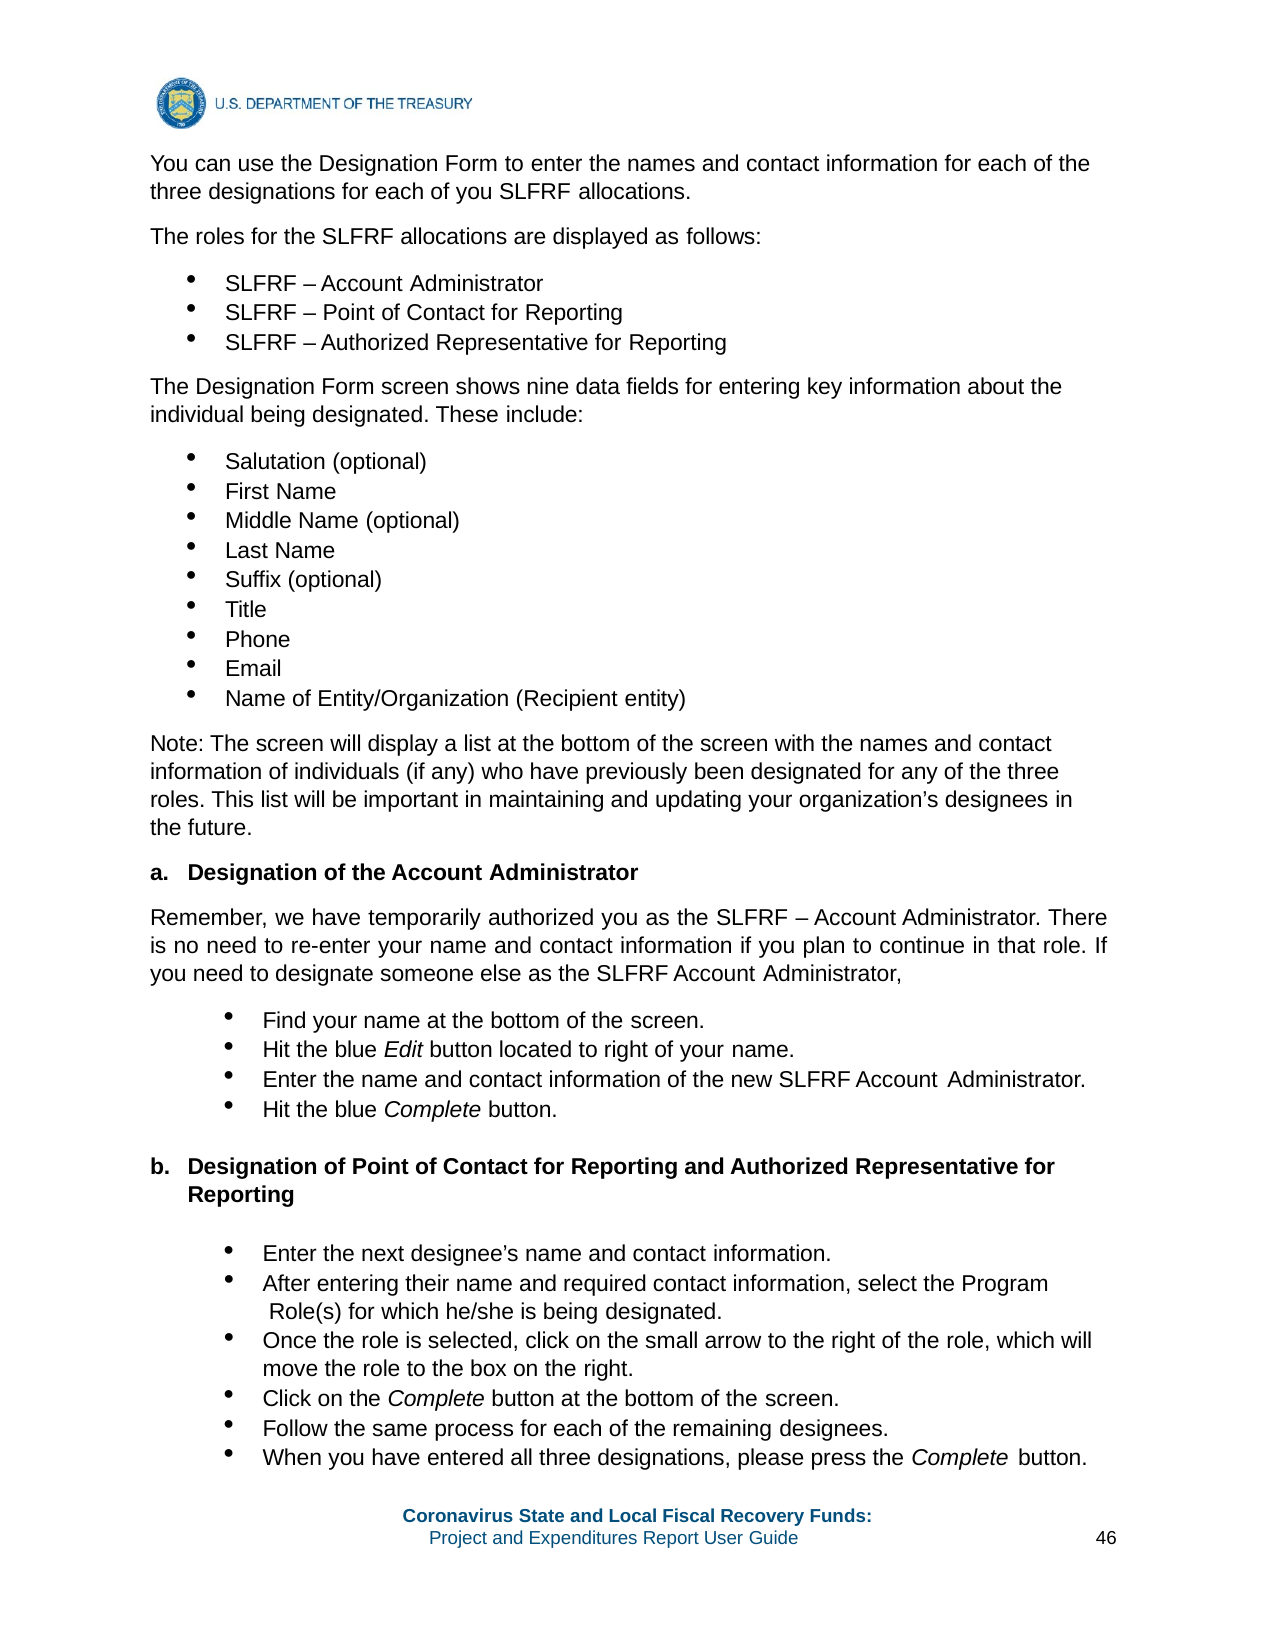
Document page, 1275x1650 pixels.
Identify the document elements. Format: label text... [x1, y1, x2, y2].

slide_number 46 [1089, 1525, 1123, 1650]
picture [156, 77, 473, 129]
text_box You can use the Designation Form to enter the names and contact information for each of the three designations for each of you SLFRF allocations. The roles for the SLFRF allocations are displayed as follows: SLFRF – Account Administrator SLFRF – Point of Contact for Reporting SLFRF – Authorized Representative for Reporting The Designation Form screen shows nine data fields for entering key information about the individual being designated. These include: Salutation (optional) First Name Middle Name (optional) Last Name Suffix (optional) Title Phone Email Name of Entity/Organization (Recipient entity) Note: The screen will display a list at the bottom of the screen with the names and contact information of individuals (if any) who have previously been designated for any of the three roles. This list will be important in maintaining and updating your organization’s designees in the future. Designation of the Account Administrator Remember, we have temporarily authorized you as the SLFRF – Account Administrator. There is no need to re-enter your name and contact information if you plan to continue in that role. If you need to designate someone else as the SLFRF Account Administrator, Find your name at the bottom of the screen. Hit the blue Edit button located to right of your name. Enter the name and contact information of the new SLFRF Account Administrator. Hit the blue Complete button. Designation of Point of Contact for Reporting and Authorized Representative for Reporting Enter the next designee’s name and contact information. After entering their name and required contact information, select the Program Role(s) for which he/she is being designated. Once the role is selected, click on the small arrow to the right of the role, which will move the role to the box on the right. Click on the Complete button at the bottom of the screen. Follow the same process for each of the remaining designees. When you have entered all three designations, please press the Complete button. [147, 146, 1117, 1471]
footer Coronavirus State and Local Fiscal Recovery Funds: Project and Expenditures Report User Guide [400, 1504, 875, 1650]
